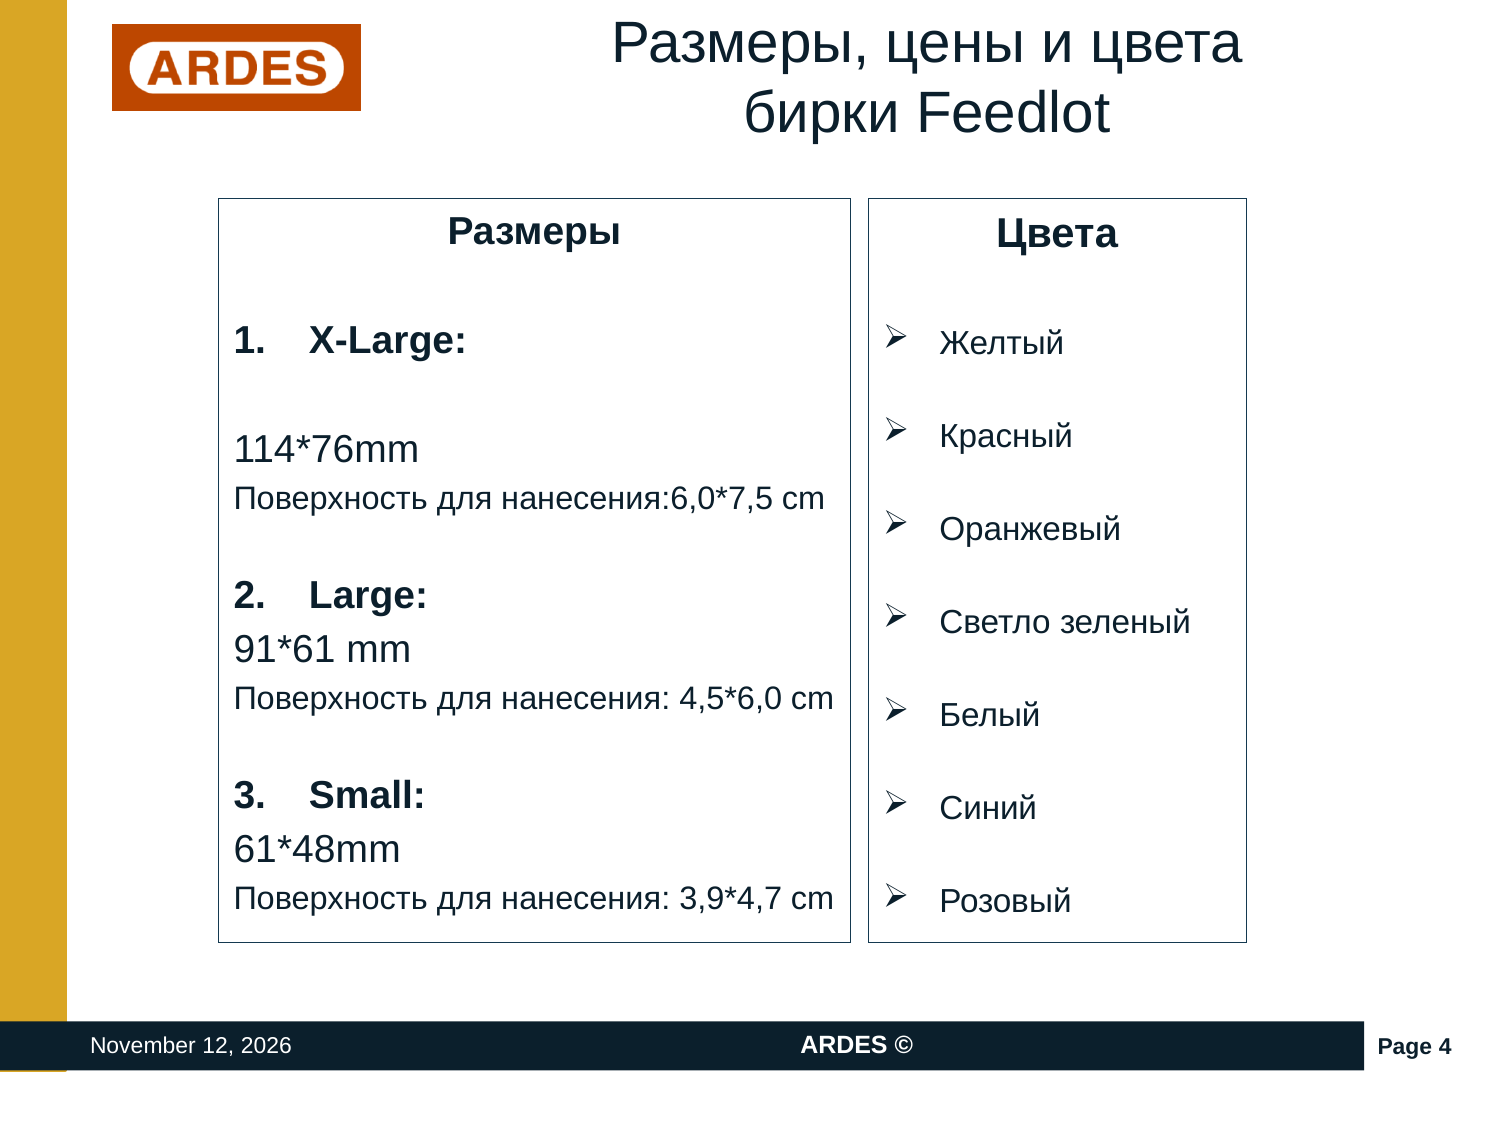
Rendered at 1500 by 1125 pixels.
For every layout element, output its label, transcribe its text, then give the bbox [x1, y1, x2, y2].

picture [112, 24, 361, 111]
list Размеры X-Large: 114*76mm Поверхность для нанесения:6,0*7,5 cm Large: 91*61 mm Поверхность для нанесения: 4,5*6,0 cm Small: 61*48mm Поверхность для нанесения: 3,9*4,7 cm [218, 198, 851, 943]
text_box Цвета Желтый Красный Оранжевый Светло зеленый Белый Синий Розовый [868, 198, 1247, 943]
title Размеры, цены и цвета бирки Feedlot [584, 30, 1270, 117]
